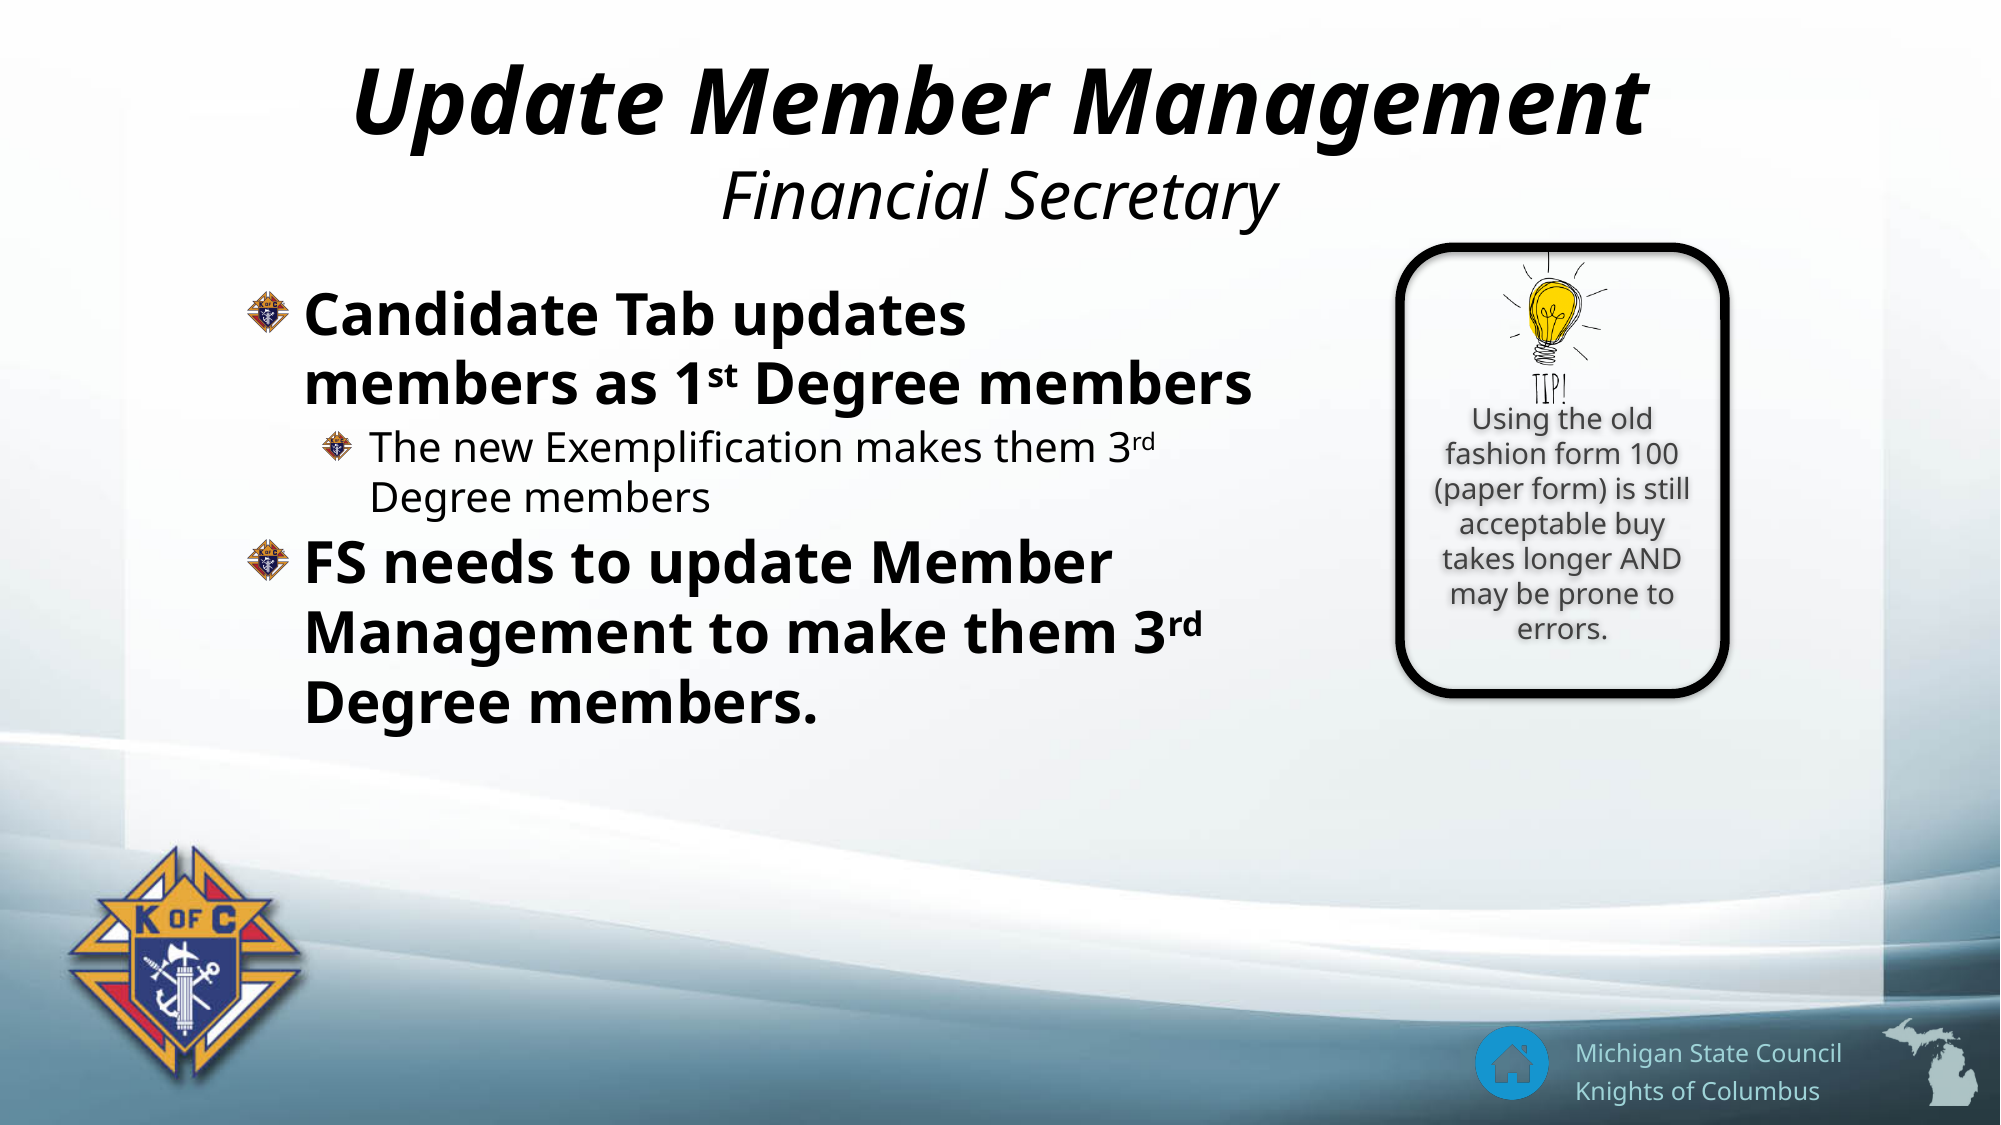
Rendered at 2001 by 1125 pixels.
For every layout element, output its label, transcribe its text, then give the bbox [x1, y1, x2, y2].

picture [0, 0, 2000, 1125]
list Candidate Tab updates members as 1st Degree members The new Exemplification makes them 3rd Degree members FS needs to update Member Management to make them 3rd Degree members. [232, 268, 1271, 763]
text_box Using the old fashion form 100 (paper form) is still acceptable buy takes longer AND may be prone to errors. [1399, 246, 1726, 695]
title Update Member Management Financial Secretary [162, 43, 1838, 232]
